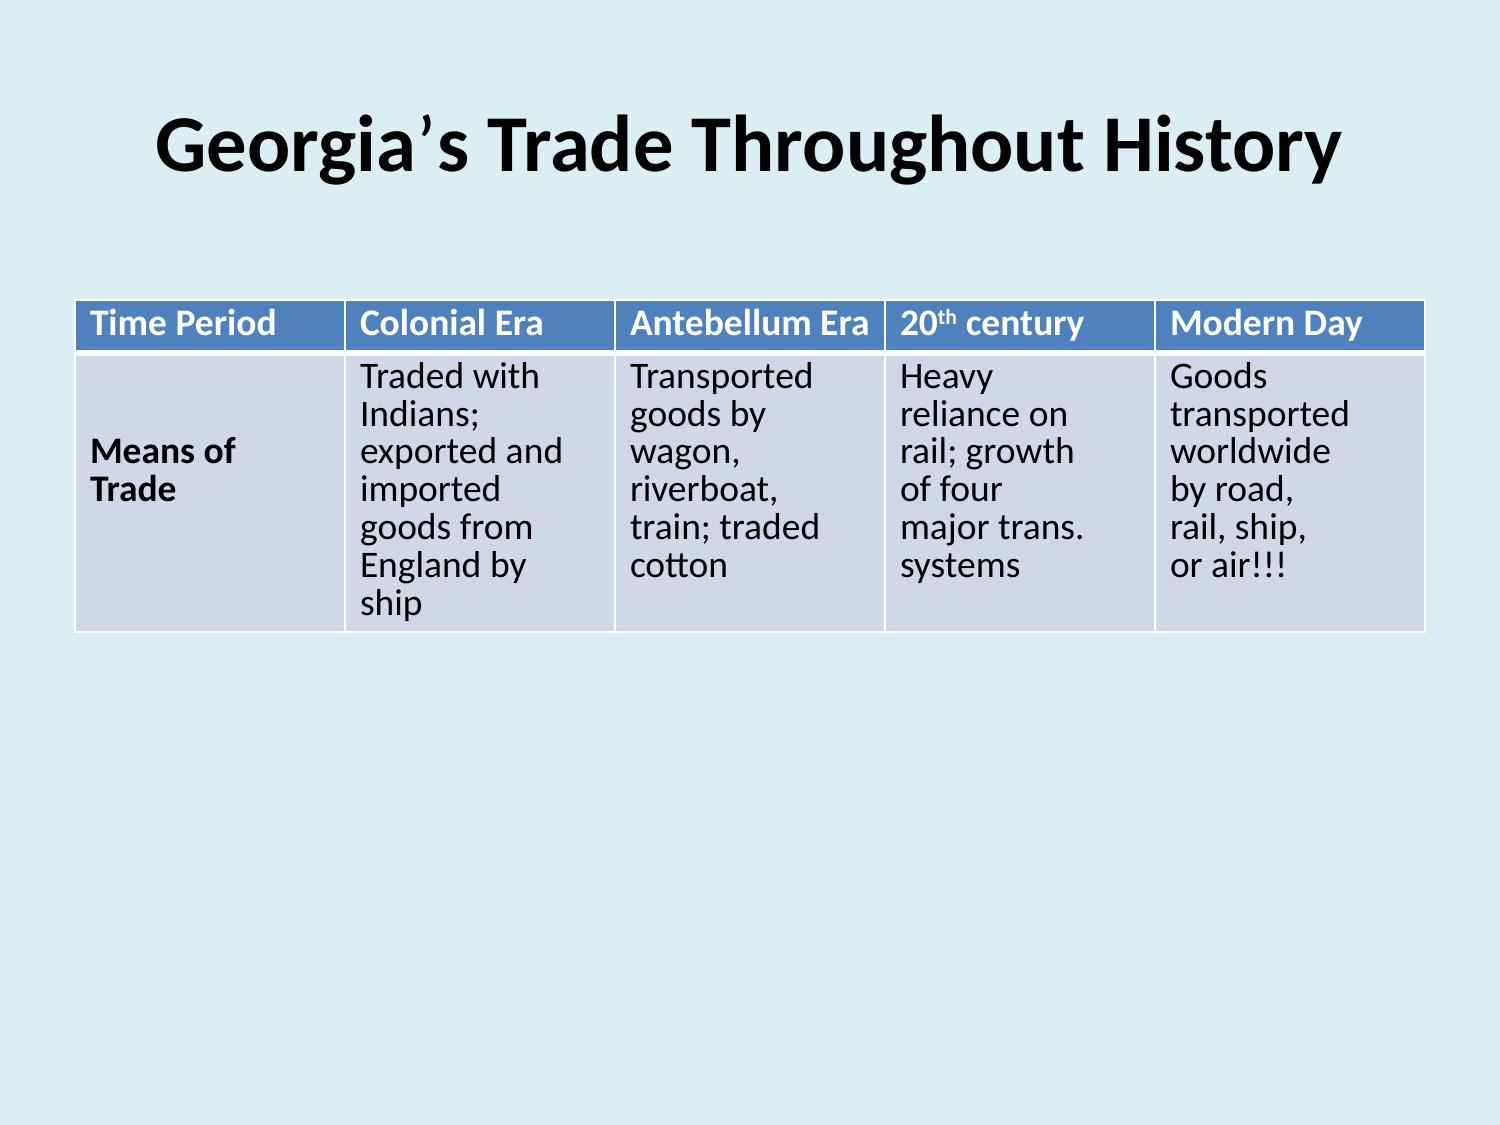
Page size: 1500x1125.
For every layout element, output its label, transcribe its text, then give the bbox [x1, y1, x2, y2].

title Georgia’s Trade Throughout History [75, 45, 1425, 233]
table_header Time Period [76, 301, 344, 350]
table_header Modern Day [1156, 301, 1424, 350]
table_cell Means of Trade [76, 356, 344, 631]
table_header Antebellum Era [616, 301, 884, 350]
table_cell Transported goods by wagon, riverboat, train; traded cotton [616, 356, 884, 631]
table_header 20th century [886, 301, 1154, 350]
table_cell Heavy reliance on rail; growth of four major trans. systems [886, 356, 1154, 631]
table_cell Goods transported worldwide by road, rail, ship, or air!!! [1156, 356, 1424, 631]
table_cell Traded with Indians; exported and imported goods from England by ship [346, 356, 614, 631]
table_header Colonial Era [346, 301, 614, 350]
